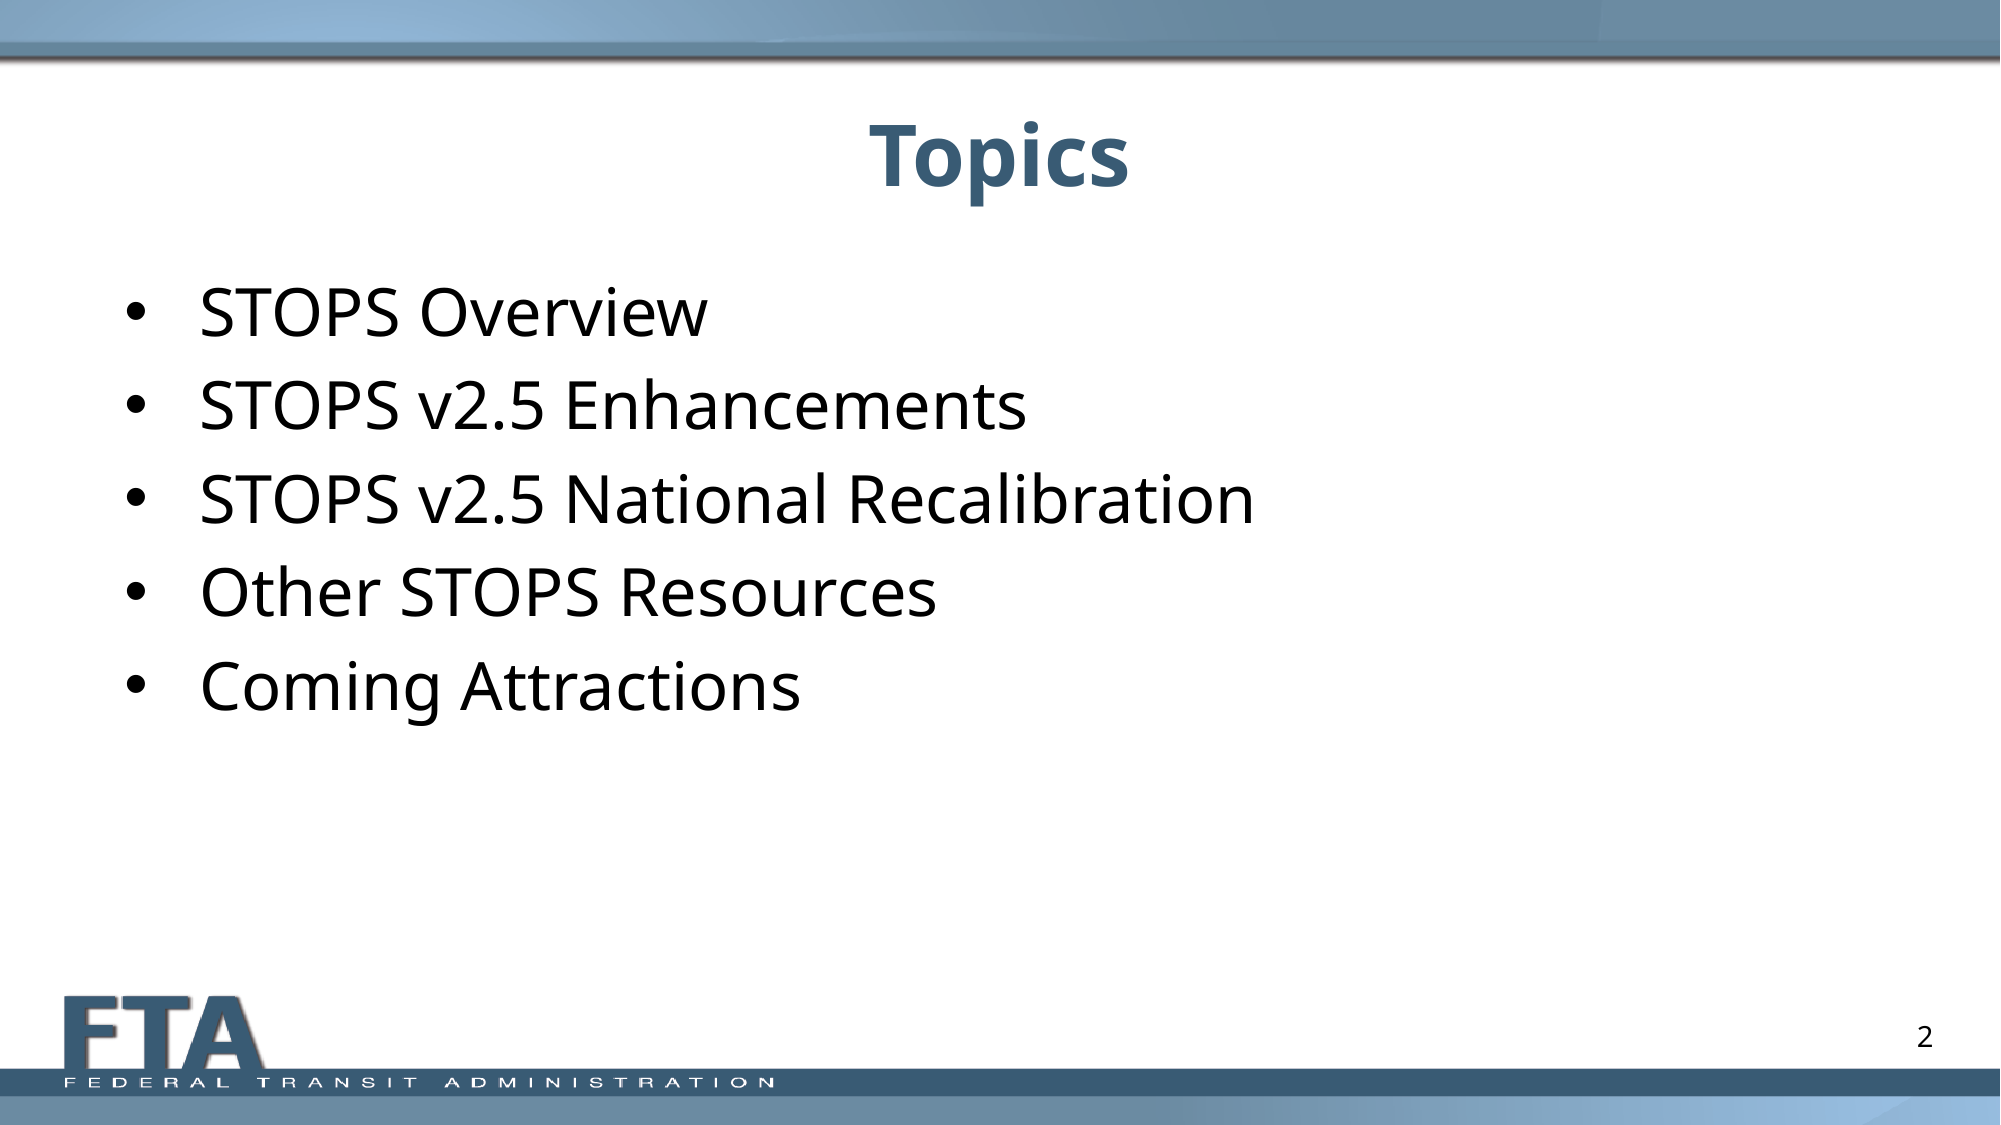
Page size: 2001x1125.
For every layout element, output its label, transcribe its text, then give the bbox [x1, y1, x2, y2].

picture [0, 992, 2000, 1125]
list STOPS Overview STOPS v2.5 Enhancements STOPS v2.5 National Recalibration Other STOPS Resources Coming Attractions [99, 262, 1900, 1005]
title Topics [99, 71, 1900, 233]
picture [0, 0, 2000, 75]
